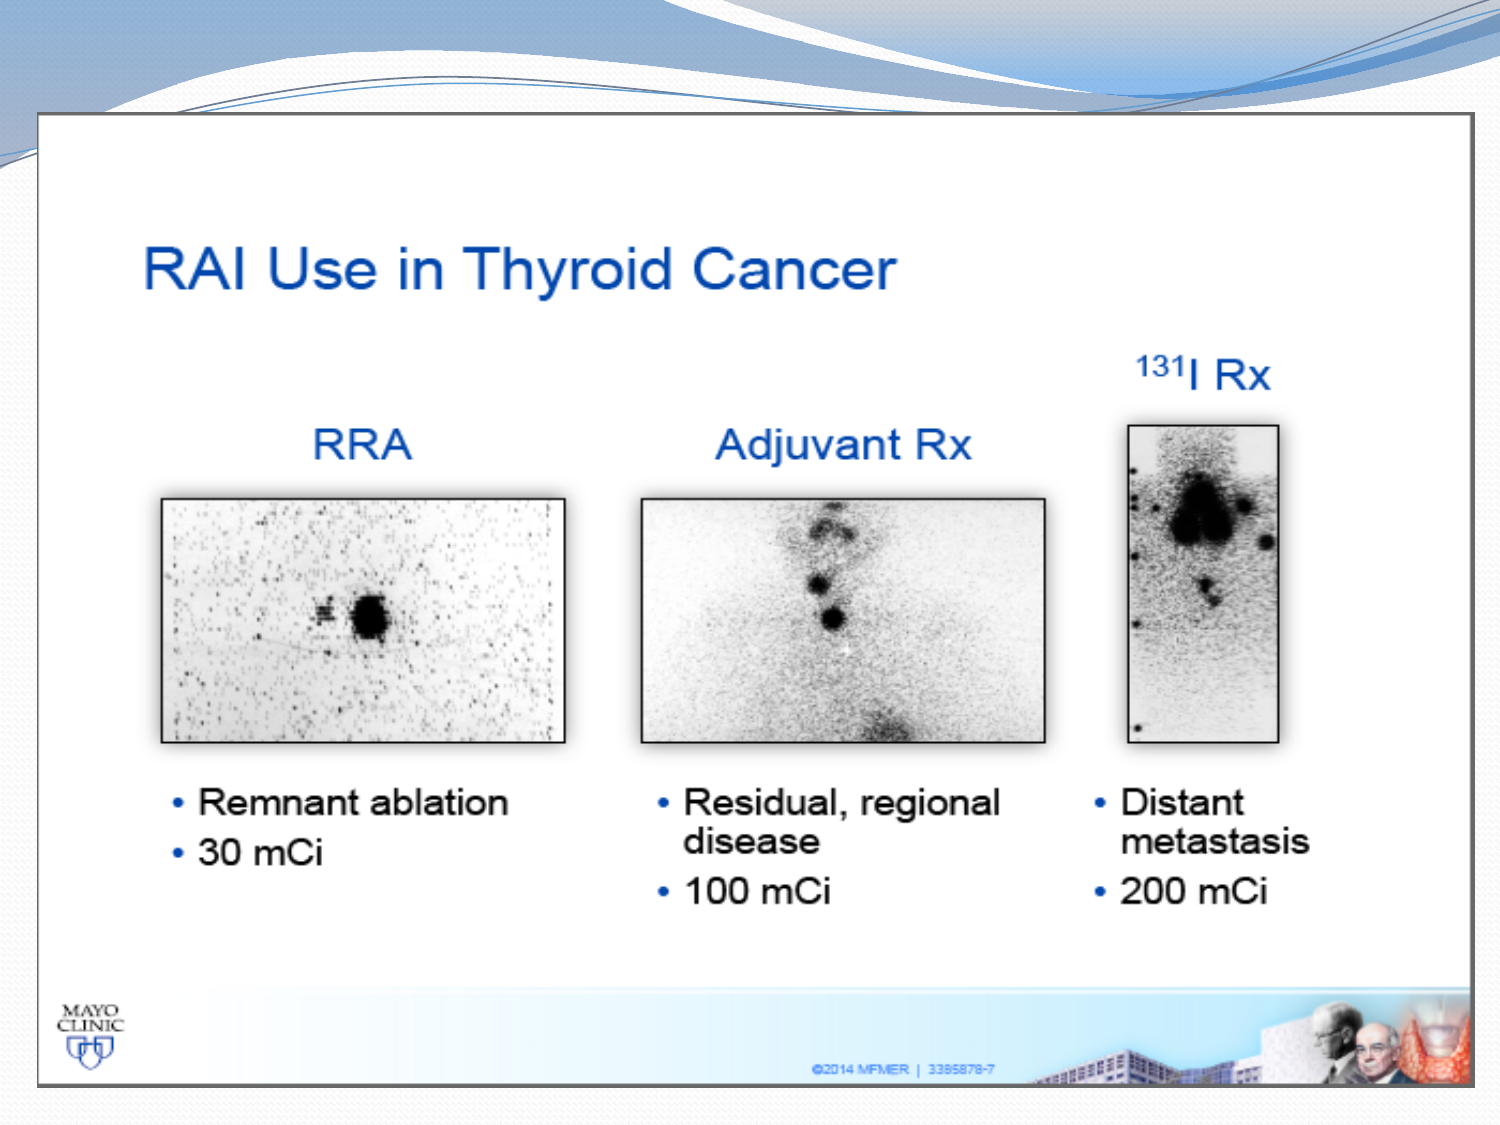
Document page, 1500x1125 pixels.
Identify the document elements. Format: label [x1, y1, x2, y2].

picture [37, 112, 1476, 1088]
